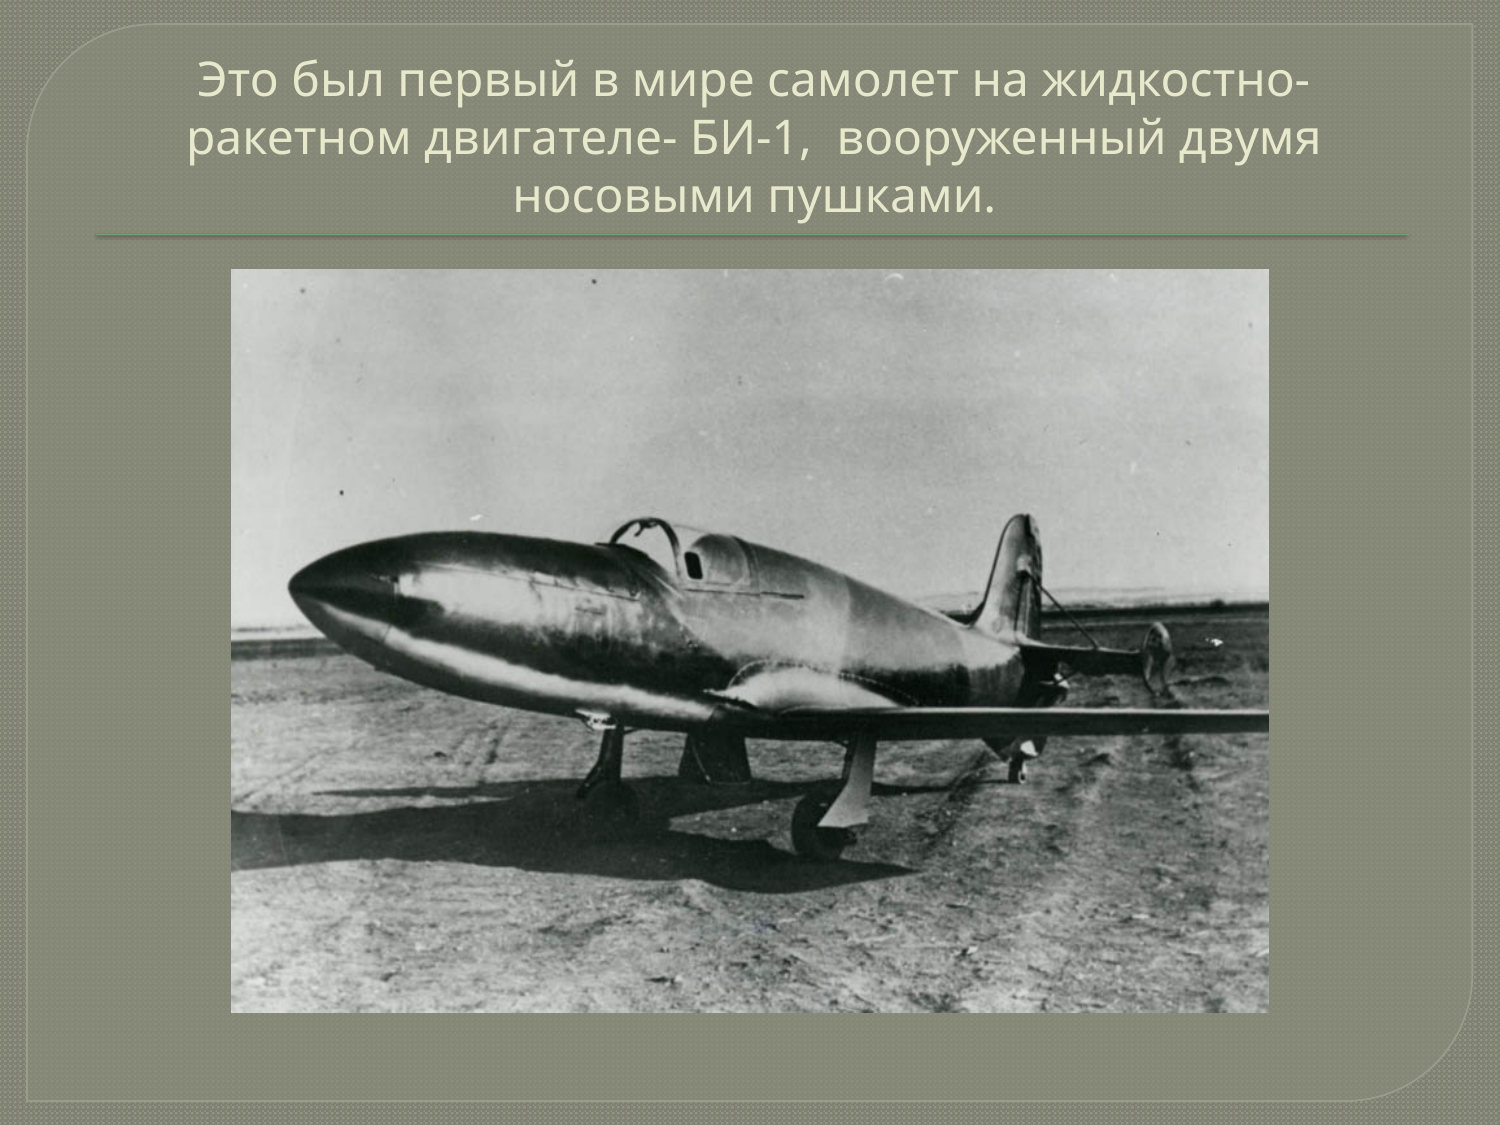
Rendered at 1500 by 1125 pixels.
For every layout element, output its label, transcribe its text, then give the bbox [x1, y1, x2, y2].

title Это был первый в мире самолет на жидкостно-ракетном двигателе- БИ-1, вооруженный двумя носовыми пушками. [75, 41, 1425, 230]
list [231, 269, 1269, 1013]
